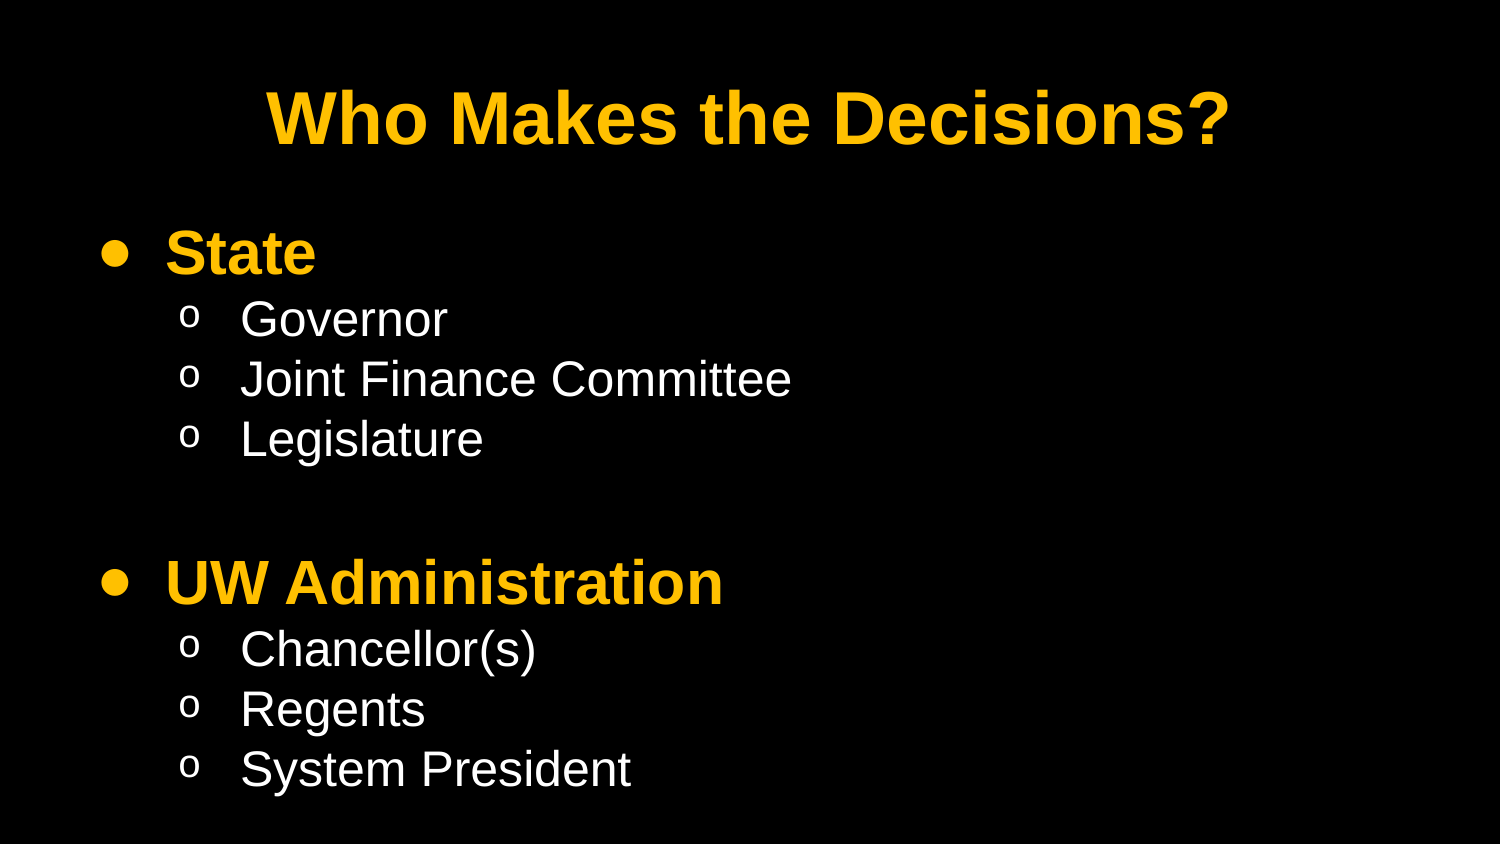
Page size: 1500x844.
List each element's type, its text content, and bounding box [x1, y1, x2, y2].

list State Governor Joint Finance Committee Legislature UW Administration Chancellor(s) Regents System President [75, 196, 1425, 808]
title Who Makes the Decisions? [75, 33, 1425, 175]
